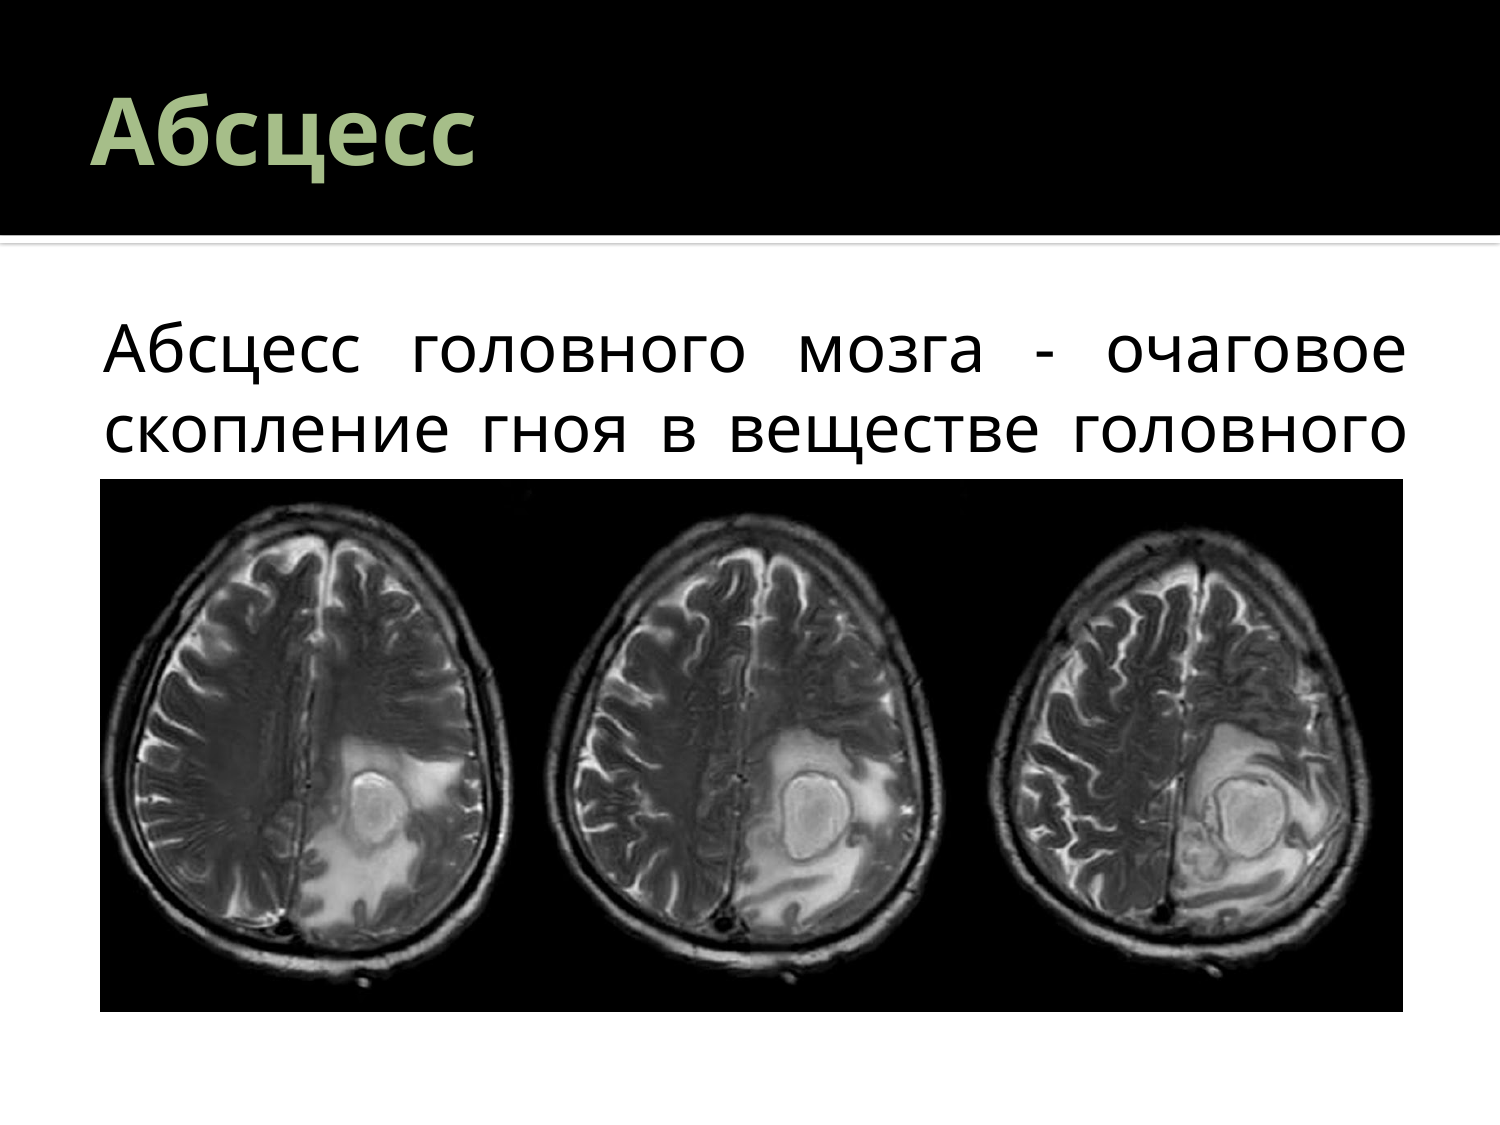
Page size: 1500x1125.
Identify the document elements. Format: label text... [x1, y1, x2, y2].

picture [100, 479, 1403, 1012]
title Абсцесс [75, 25, 1425, 231]
list Абсцесс головного мозга - очаговое скопление гноя в веществе головного мозга [75, 291, 1425, 1071]
